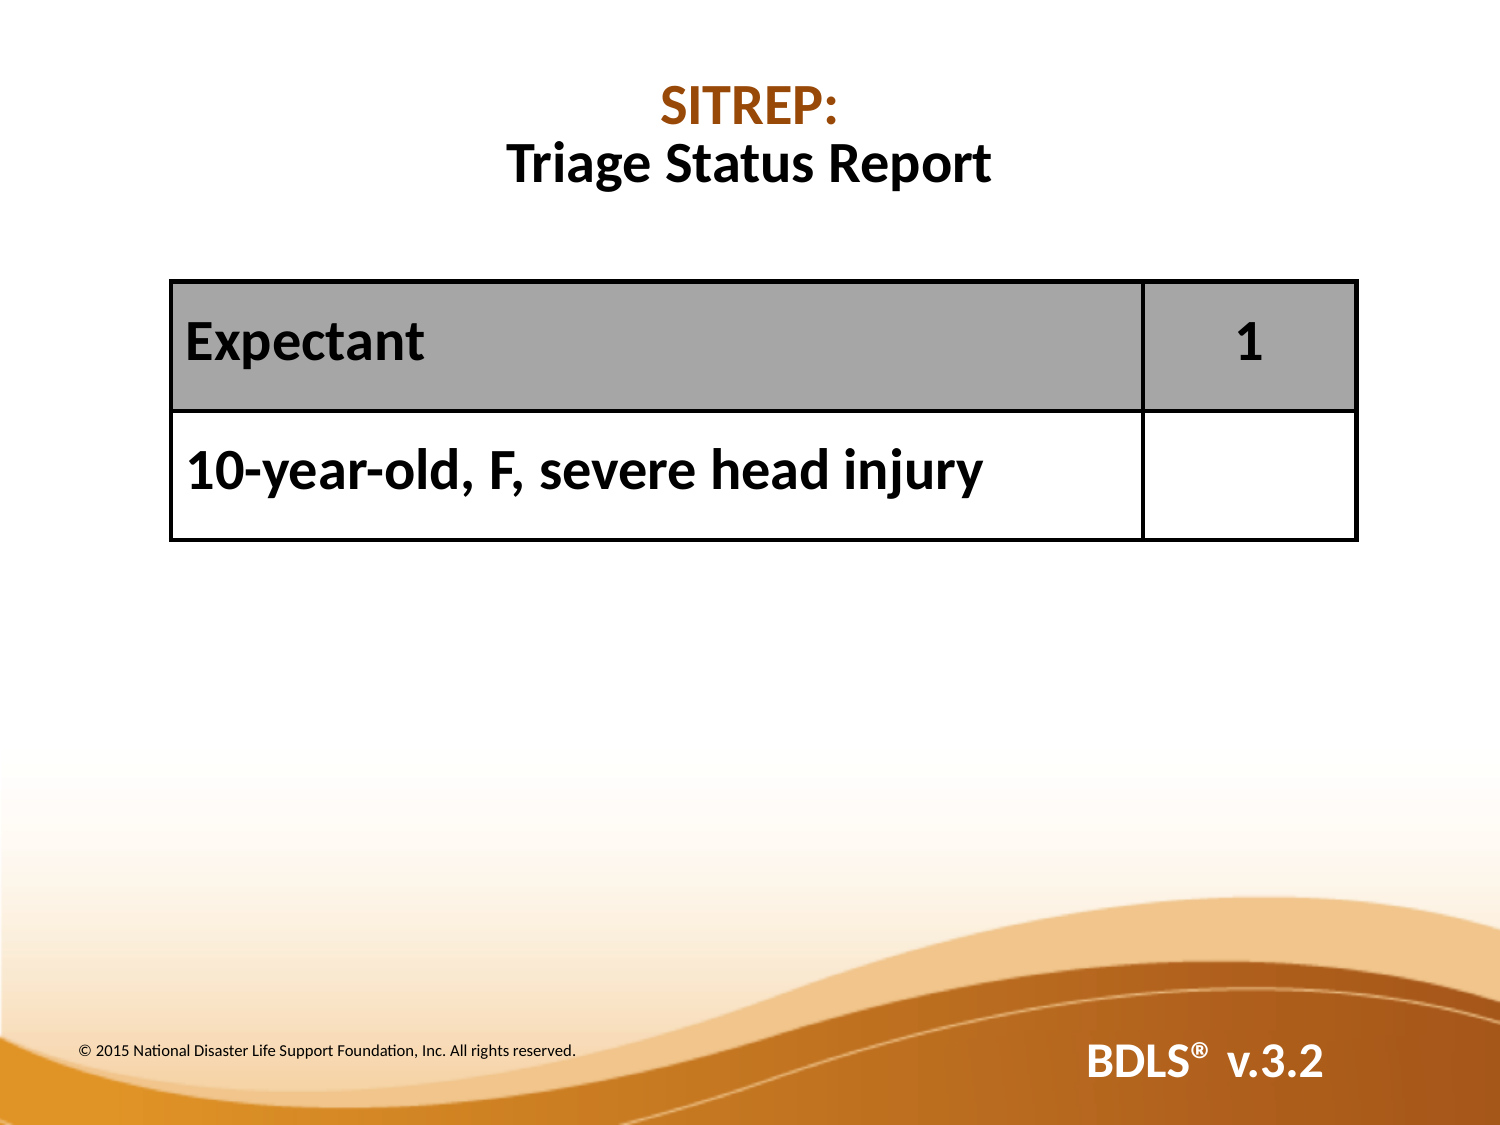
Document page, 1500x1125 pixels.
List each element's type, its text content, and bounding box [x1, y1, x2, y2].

table_cell 10-year-old, F, severe head injury [173, 413, 1141, 538]
table_cell [1145, 413, 1354, 538]
table_header 1 [1145, 284, 1354, 409]
table_header Expectant [173, 284, 1141, 409]
picture [0, 0, 1500, 1125]
text_box SITREP: Triage Status Report [74, 45, 1425, 233]
